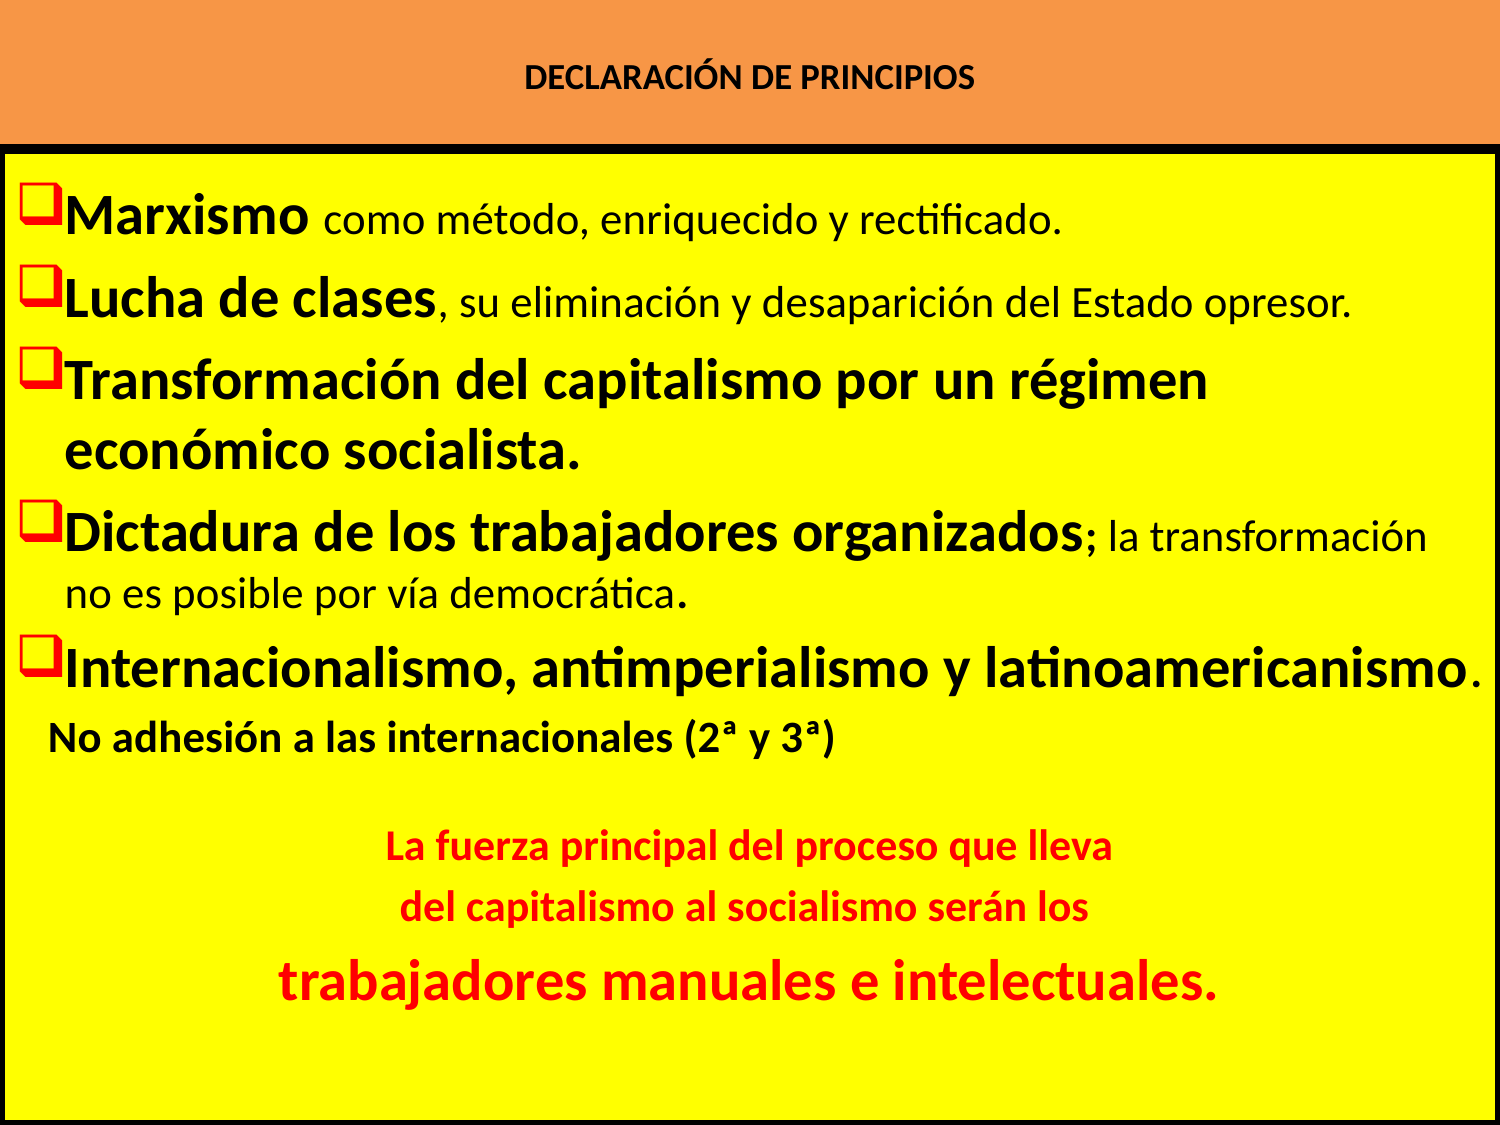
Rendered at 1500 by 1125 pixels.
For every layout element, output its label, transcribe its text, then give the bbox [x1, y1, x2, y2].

title DECLARACIÓN DE PRINCIPIOS [0, 0, 1500, 149]
list Marxismo como método, enriquecido y rectificado. Lucha de clases, su eliminación y desaparición del Estado opresor. Transformación del capitalismo por un régimen económico socialista. Dictadura de los trabajadores organizados; la transformación no es posible por vía democrática. Internacionalismo, antimperialismo y latinoamericanismo. No adhesión a las internacionales (2ª y 3ª) La fuerza principal del proceso que lleva del capitalismo al socialismo serán los trabajadores manuales e intelectuales. [0, 149, 1500, 1125]
